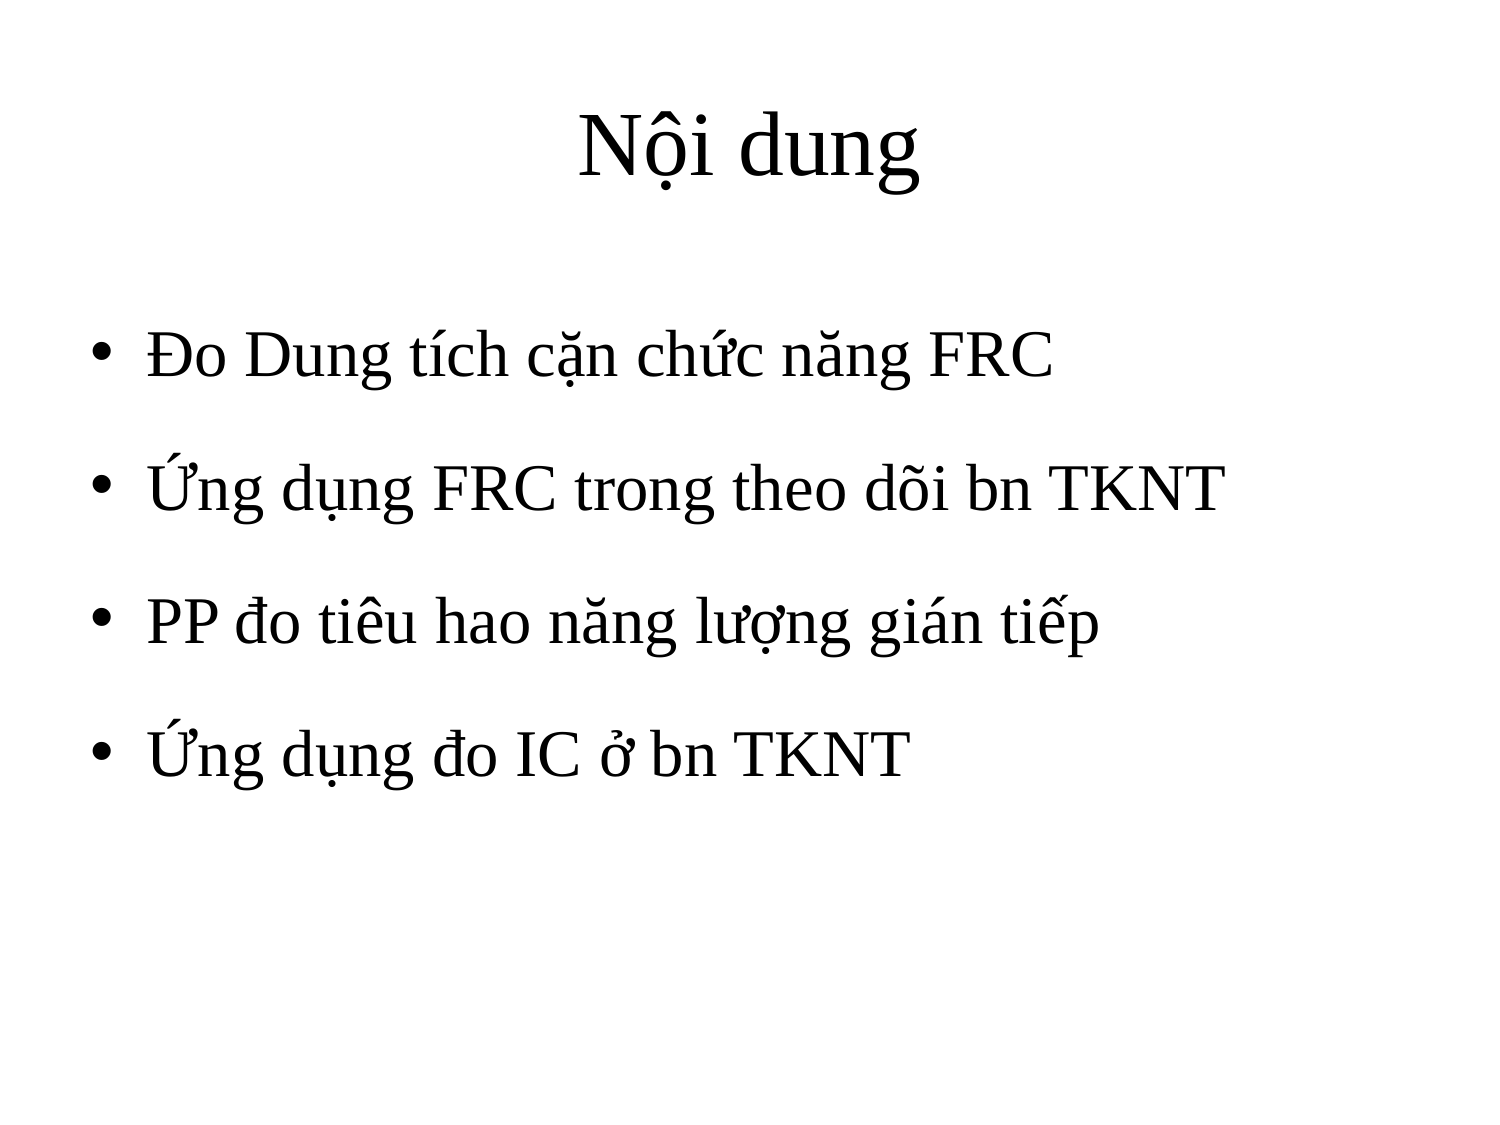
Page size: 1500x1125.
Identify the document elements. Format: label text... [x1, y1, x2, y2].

list Đo Dung tích cặn chức năng FRC Ứng dụng FRC trong theo dõi bn TKNT PP đo tiêu hao năng lượng gián tiếp Ứng dụng đo IC ở bn TKNT [75, 262, 1425, 1005]
title Nội dung [75, 45, 1425, 233]
